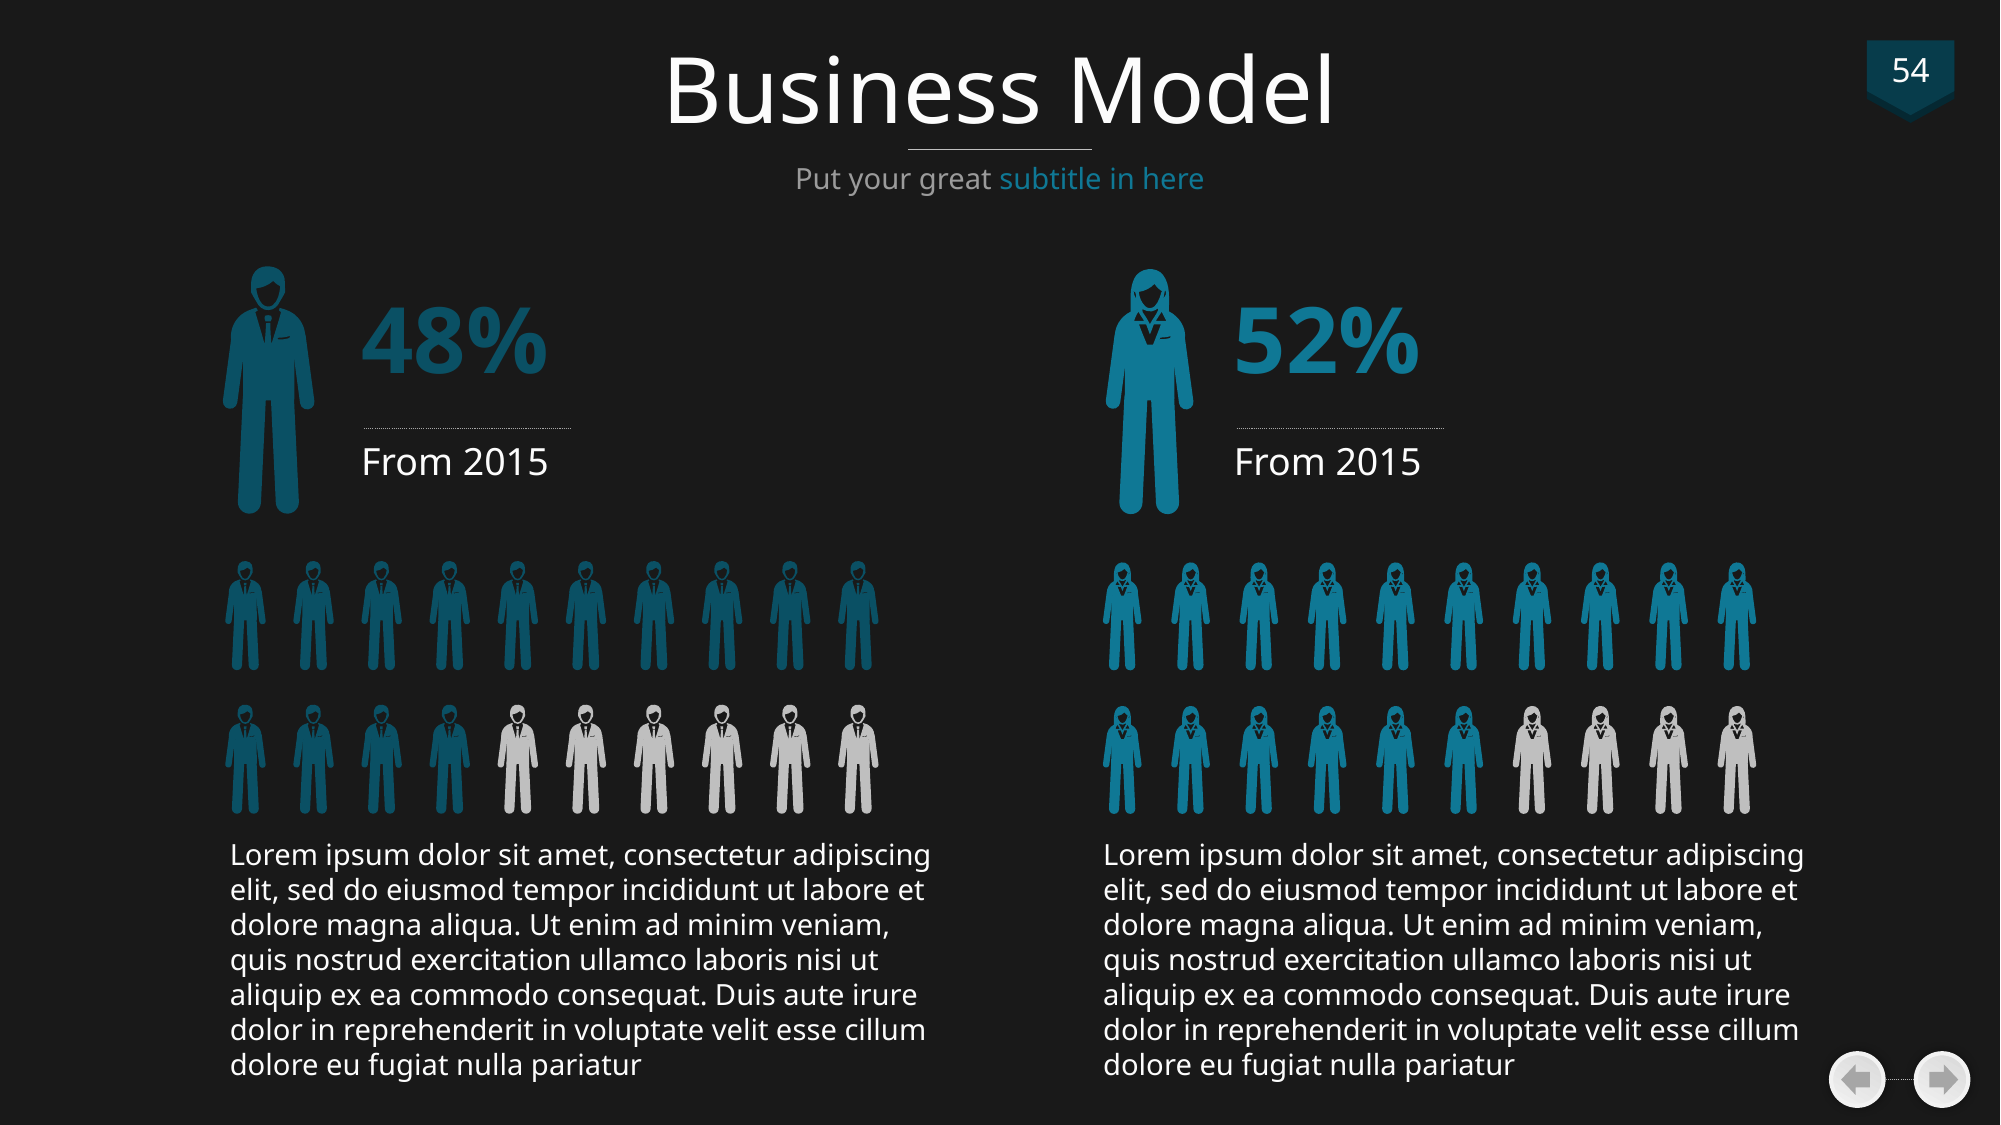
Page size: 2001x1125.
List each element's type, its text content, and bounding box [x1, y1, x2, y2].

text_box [227, 265, 311, 514]
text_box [1110, 265, 1190, 515]
text_box Lorem ipsum dolor sit amet, consectetur adipiscing elit, sed do eiusmod tempor incididunt ut labore et dolore magna aliqua. Ut enim ad minim veniam, quis nostrud exercitation ullamco laboris nisi ut aliquip ex ea commodo consequat. Duis aute irure dolor in reprehenderit in voluptate velit esse cillum dolore eu fugiat nulla pariatur [1088, 828, 1840, 1089]
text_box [1219, 274, 1500, 492]
footer Put your great subtitle in here [662, 147, 1338, 208]
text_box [1104, 704, 1755, 814]
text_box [227, 560, 877, 671]
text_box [1104, 560, 1755, 671]
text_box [346, 274, 627, 492]
slide_number 54 [1852, 41, 1969, 102]
text_box Lorem ipsum dolor sit amet, consectetur adipiscing elit, sed do eiusmod tempor incididunt ut labore et dolore magna aliqua. Ut enim ad minim veniam, quis nostrud exercitation ullamco laboris nisi ut aliquip ex ea commodo consequat. Duis aute irure dolor in reprehenderit in voluptate velit esse cillum dolore eu fugiat nulla pariatur [215, 828, 967, 1089]
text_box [227, 704, 877, 814]
title Business Model [385, 28, 1615, 160]
